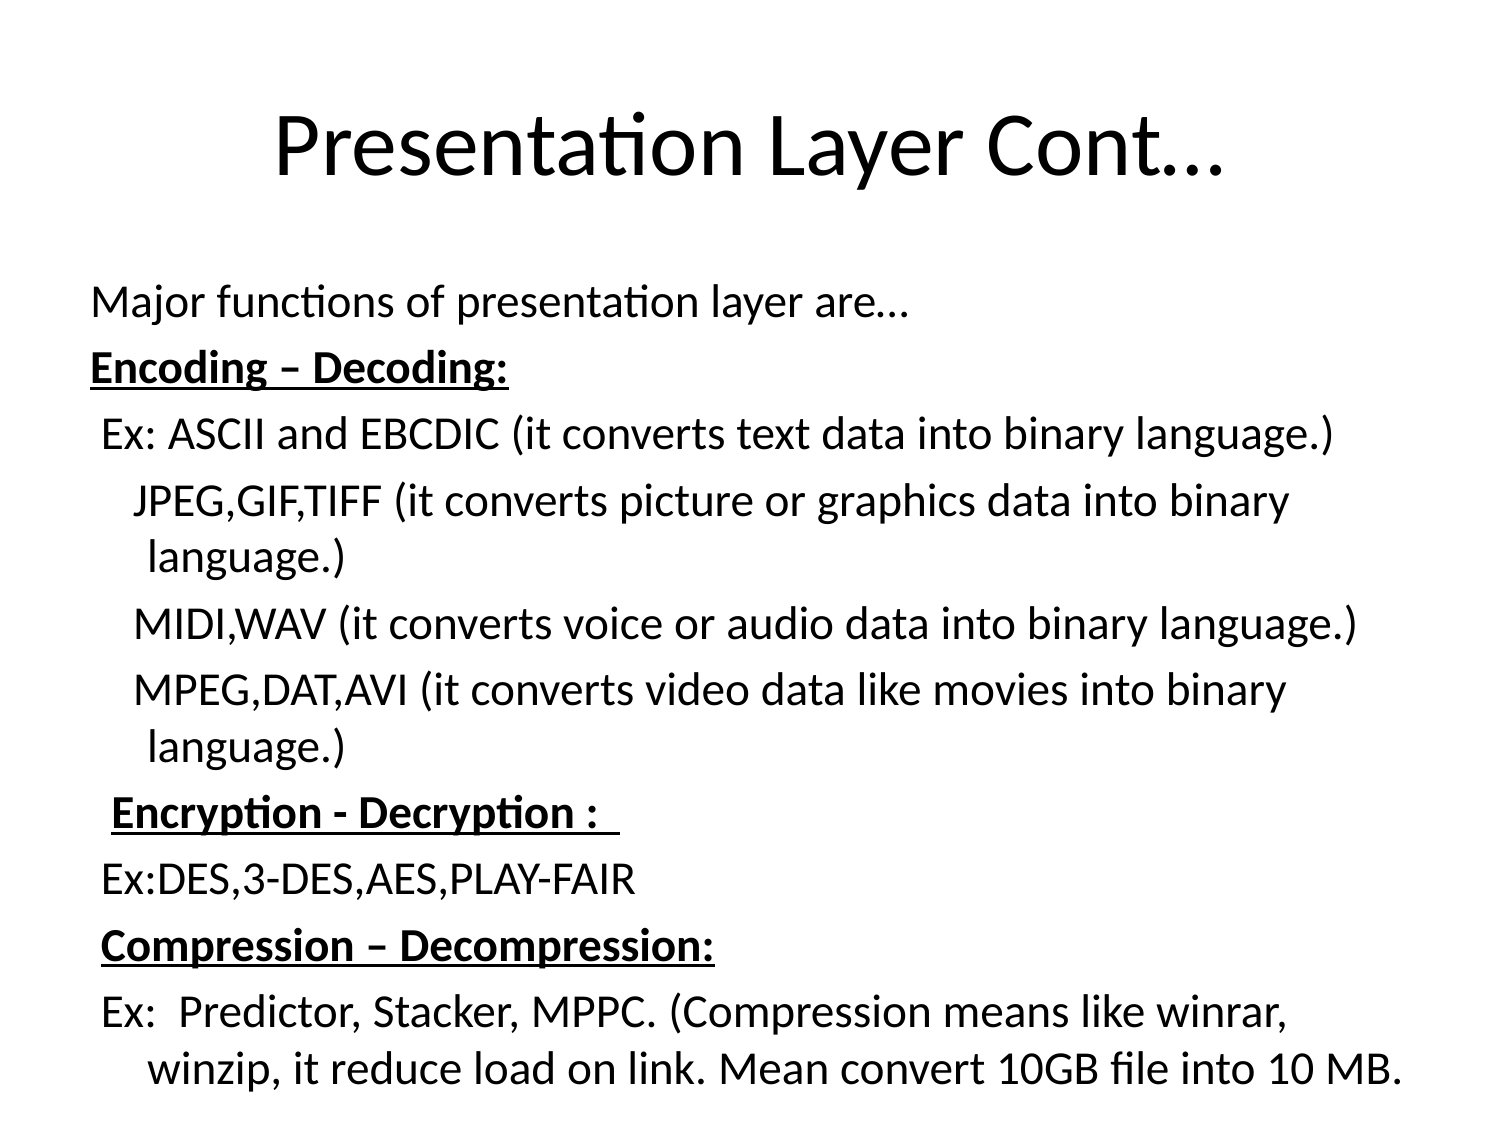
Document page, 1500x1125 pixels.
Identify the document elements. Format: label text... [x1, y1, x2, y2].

title Presentation Layer Cont… [75, 45, 1425, 233]
list Major functions of presentation layer are… Encoding – Decoding: Ex: ASCII and EBCDIC (it converts text data into binary language.) JPEG,GIF,TIFF (it converts picture or graphics data into binary language.) MIDI,WAV (it converts voice or audio data into binary language.) MPEG,DAT,AVI (it converts video data like movies into binary language.) Encryption - Decryption : Ex:DES,3-DES,AES,PLAY-FAIR Compression – Decompression: Ex: Predictor, Stacker, MPPC. (Compression means like winrar, winzip, it reduce load on link. Mean convert 10GB file into 10 MB. [75, 262, 1425, 1125]
